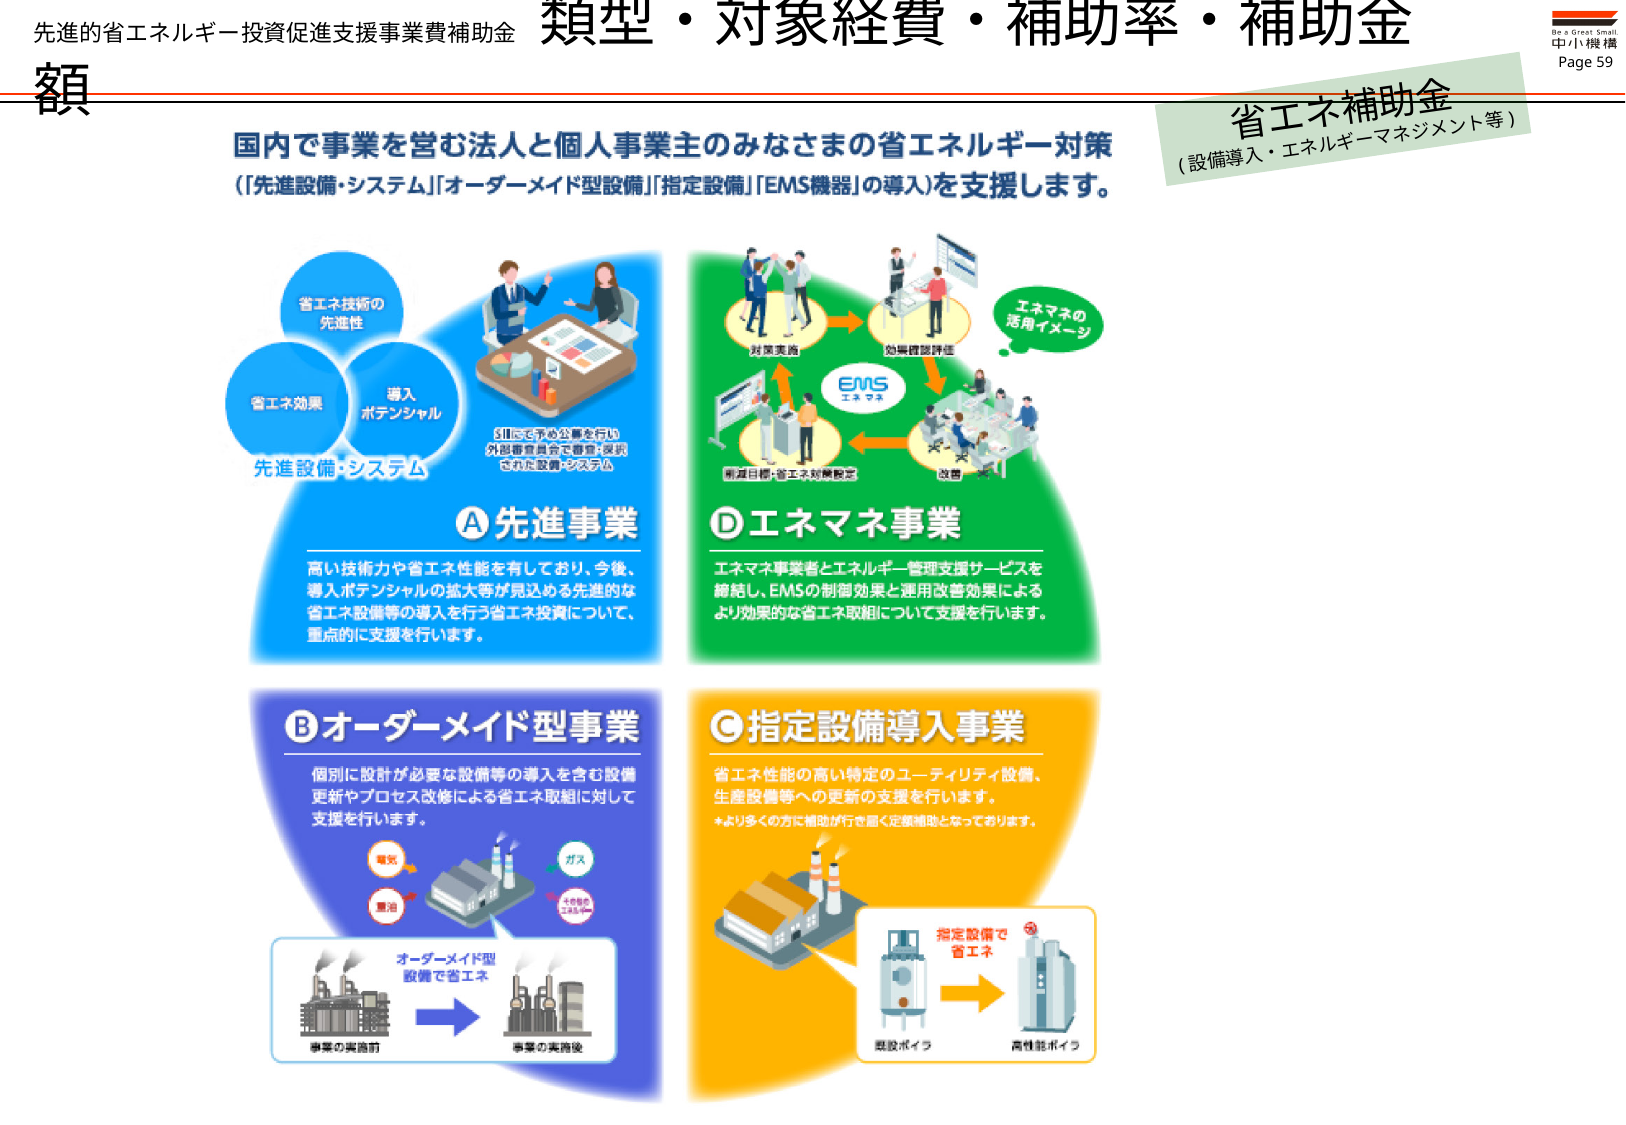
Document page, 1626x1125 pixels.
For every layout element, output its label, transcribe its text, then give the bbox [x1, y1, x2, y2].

picture [1551, 9, 1619, 50]
picture [150, 115, 1200, 1118]
text_box 省エネ補助金 (設備導入・エネルギーマネジメント等) [1154, 51, 1532, 181]
title 先進的省エネルギー投資促進支援事業費補助金 類型・対象経費・補助率・補助金額 [19, 23, 1482, 83]
